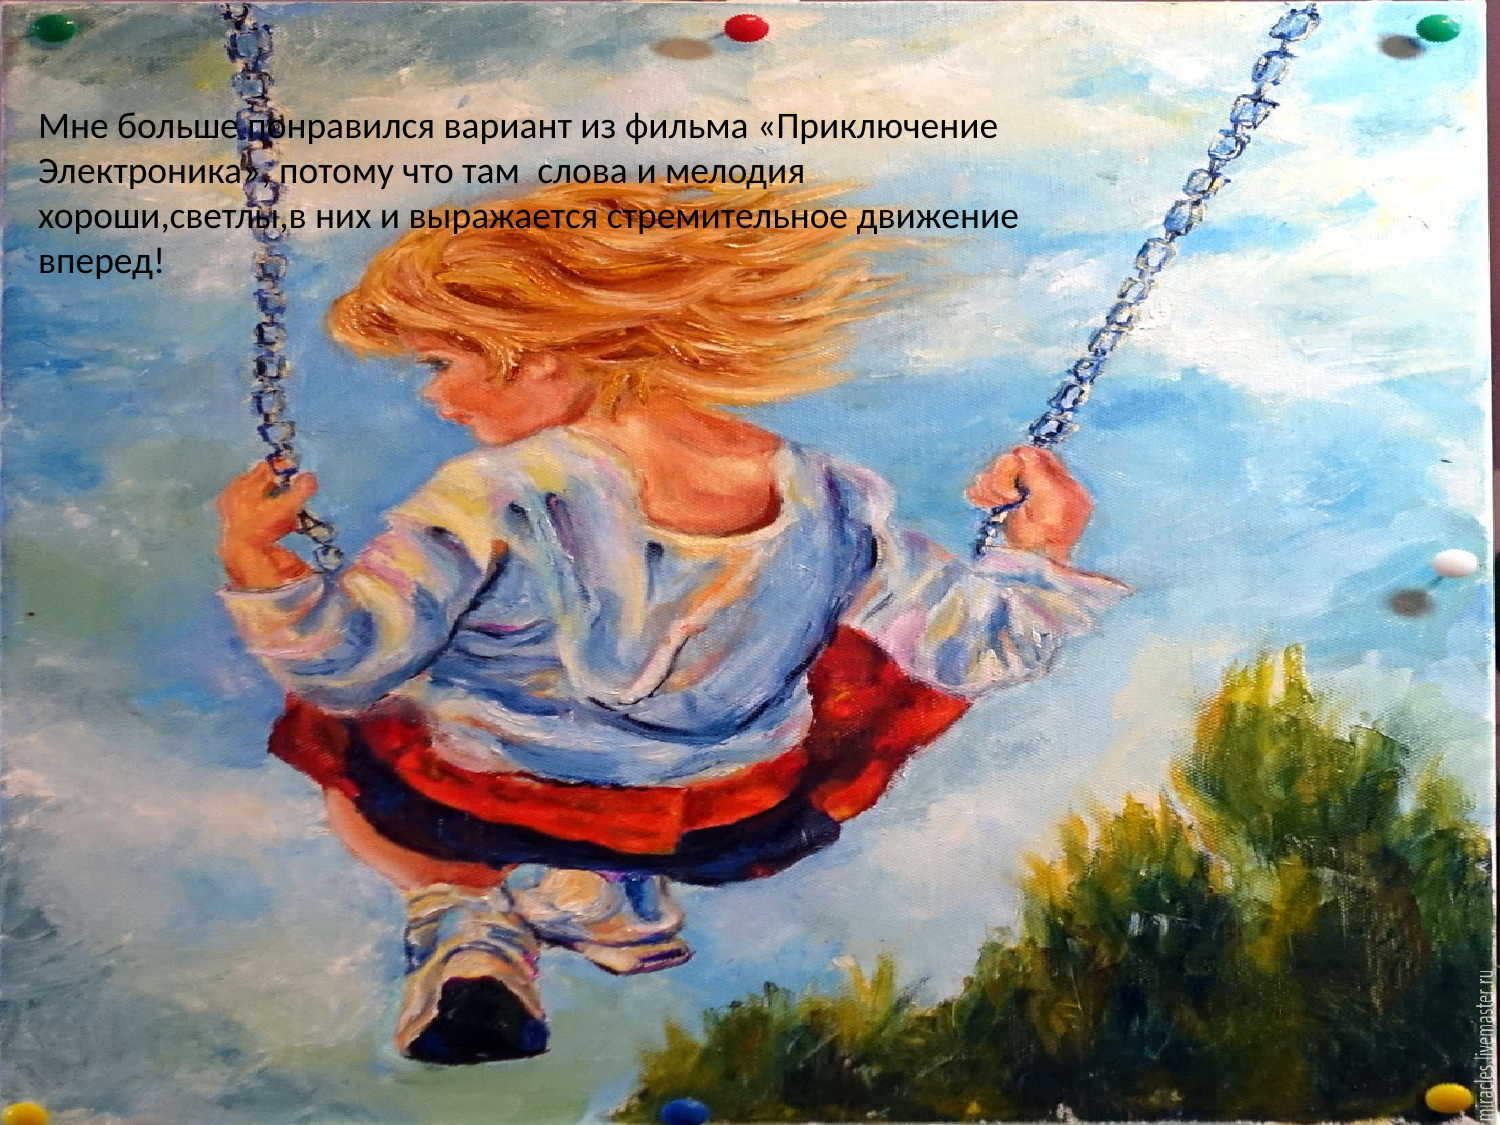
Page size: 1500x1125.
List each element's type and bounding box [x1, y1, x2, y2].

list [0, 0, 1500, 1125]
